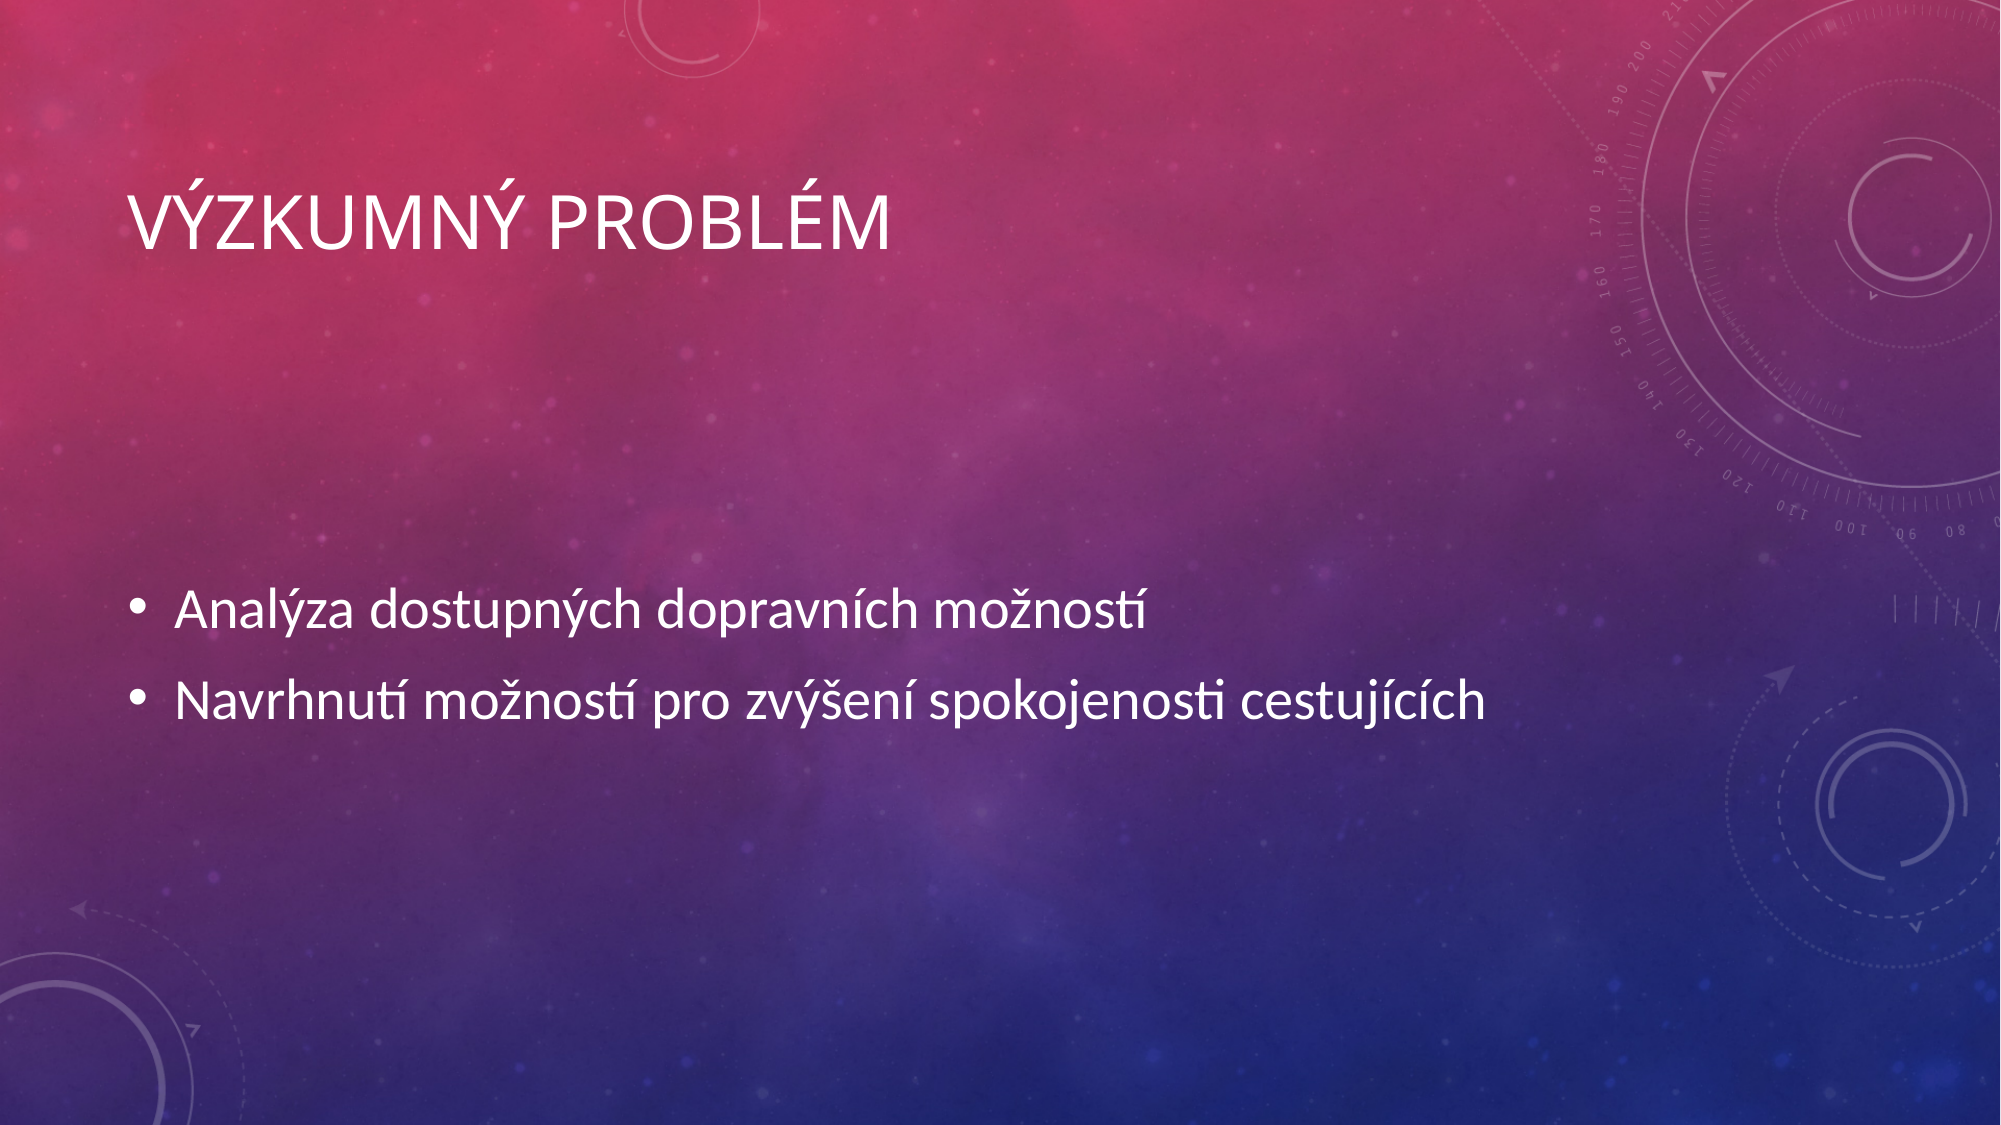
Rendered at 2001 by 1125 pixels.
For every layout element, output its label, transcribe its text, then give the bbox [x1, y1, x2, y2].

picture [0, 0, 2001, 1125]
list Analýza dostupných dopravních možností Navrhnutí možností pro zvýšení spokojenosti cestujících [112, 351, 1775, 950]
title Výzkumný problém [112, 99, 1775, 339]
